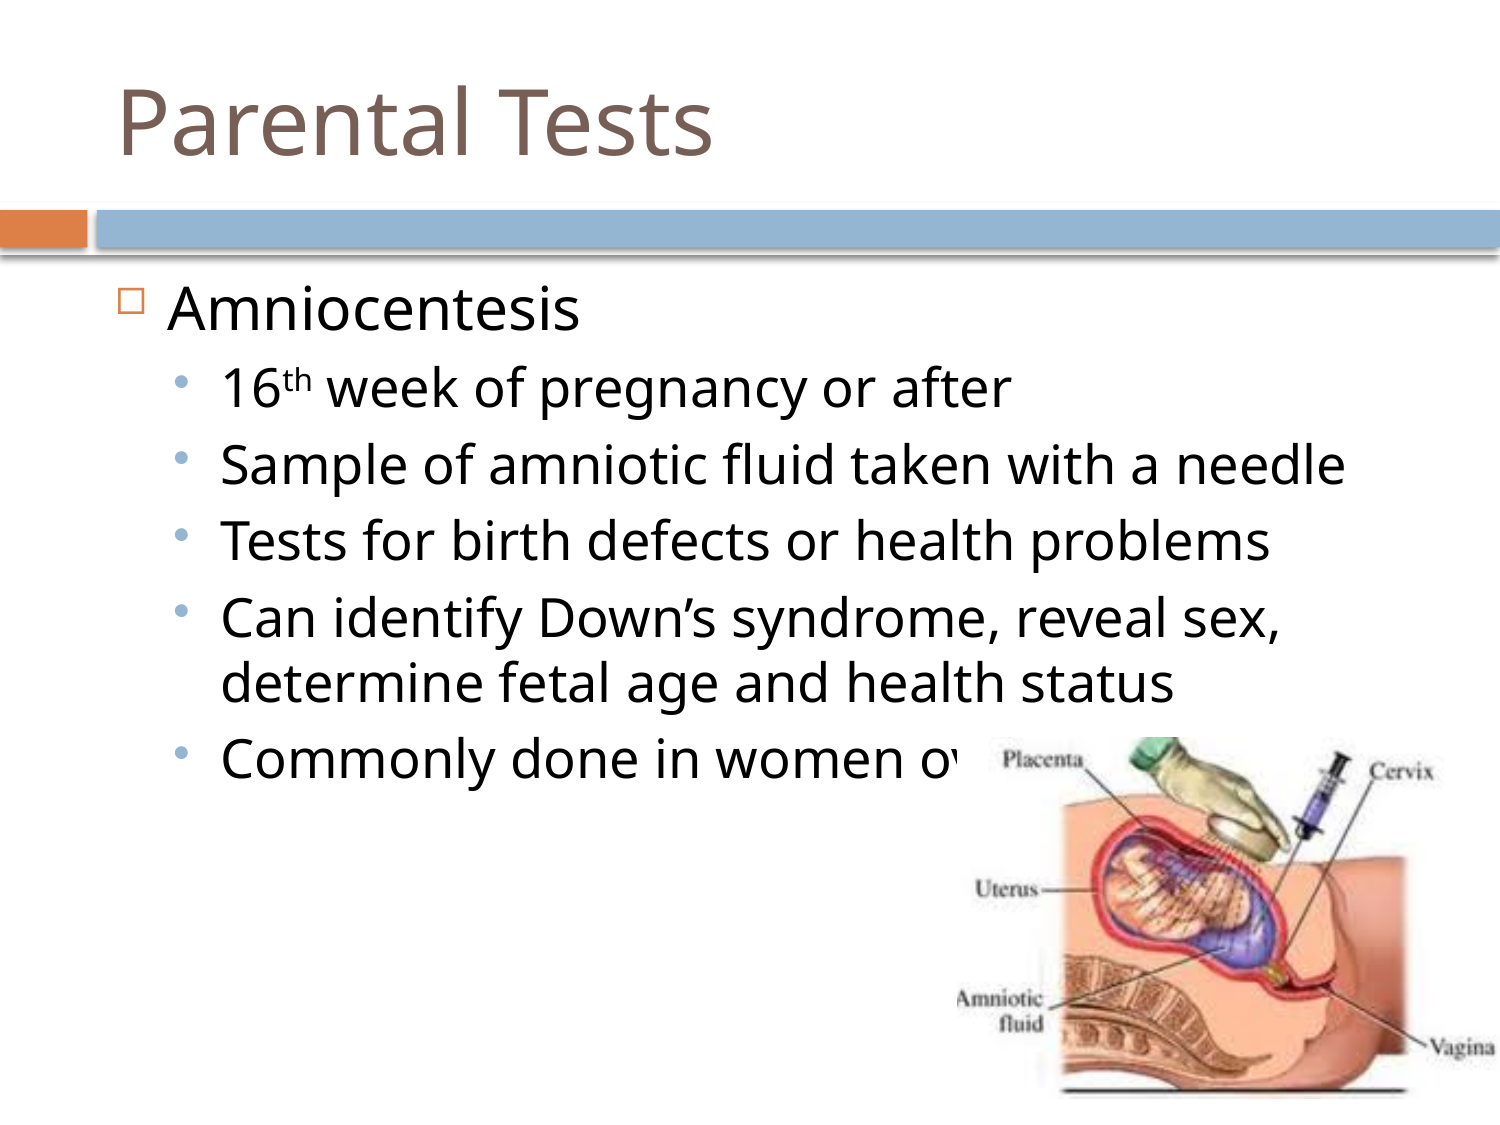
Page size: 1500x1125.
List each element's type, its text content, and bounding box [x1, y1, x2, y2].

title Parental Tests [100, 37, 1438, 200]
picture [956, 736, 1500, 1099]
list Amniocentesis 16th week of pregnancy or after Sample of amniotic fluid taken with a needle Tests for birth defects or health problems Can identify Down’s syndrome, reveal sex, determine fetal age and health status Commonly done in women over 35 [100, 262, 1438, 1000]
